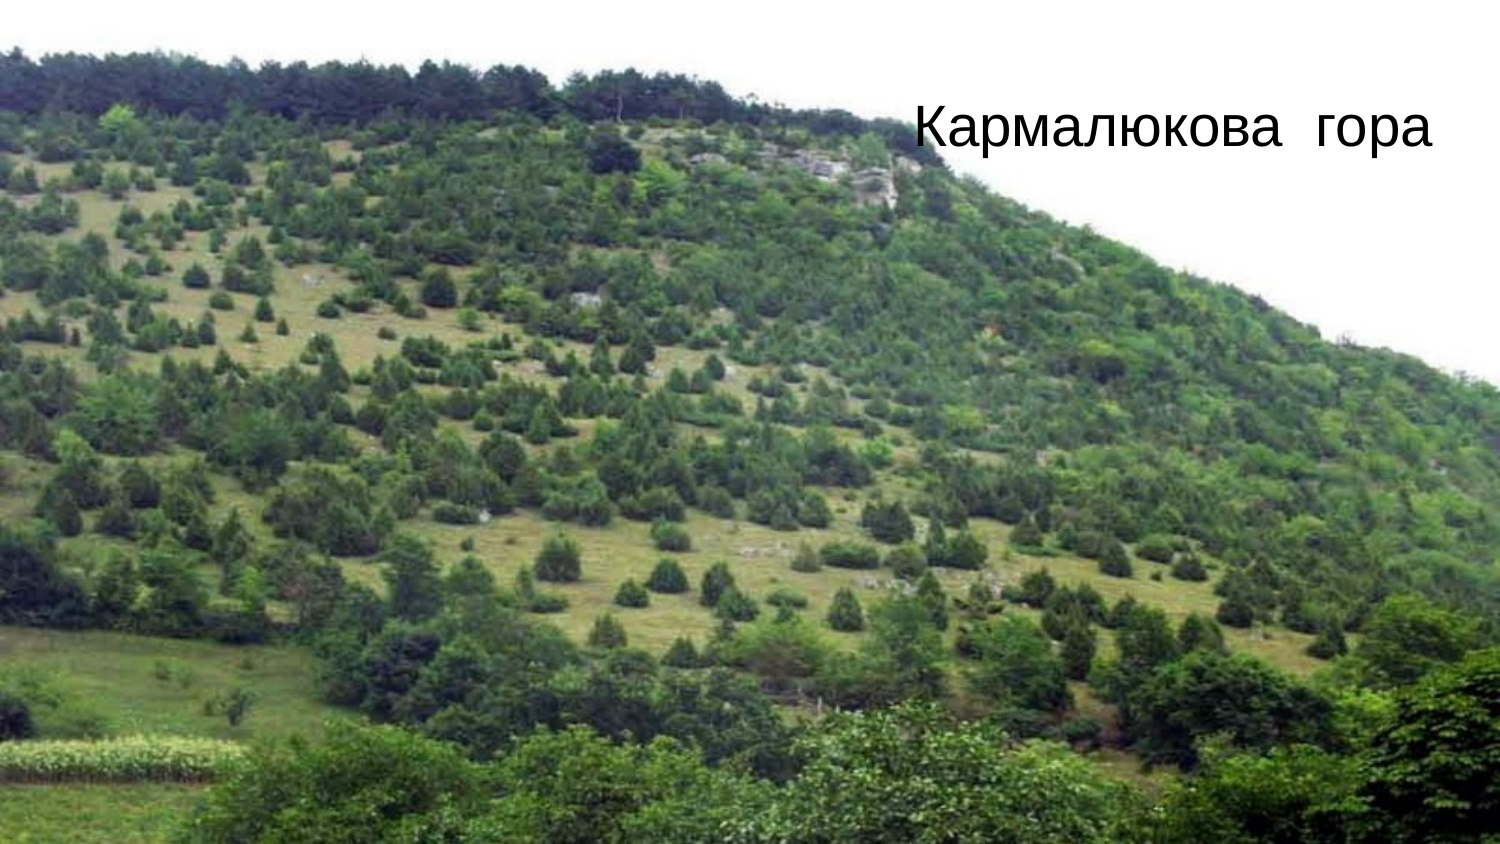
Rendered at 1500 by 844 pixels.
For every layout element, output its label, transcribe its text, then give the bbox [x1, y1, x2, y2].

title Кармалюкова гора [51, 72, 1449, 167]
picture [0, 0, 1500, 844]
